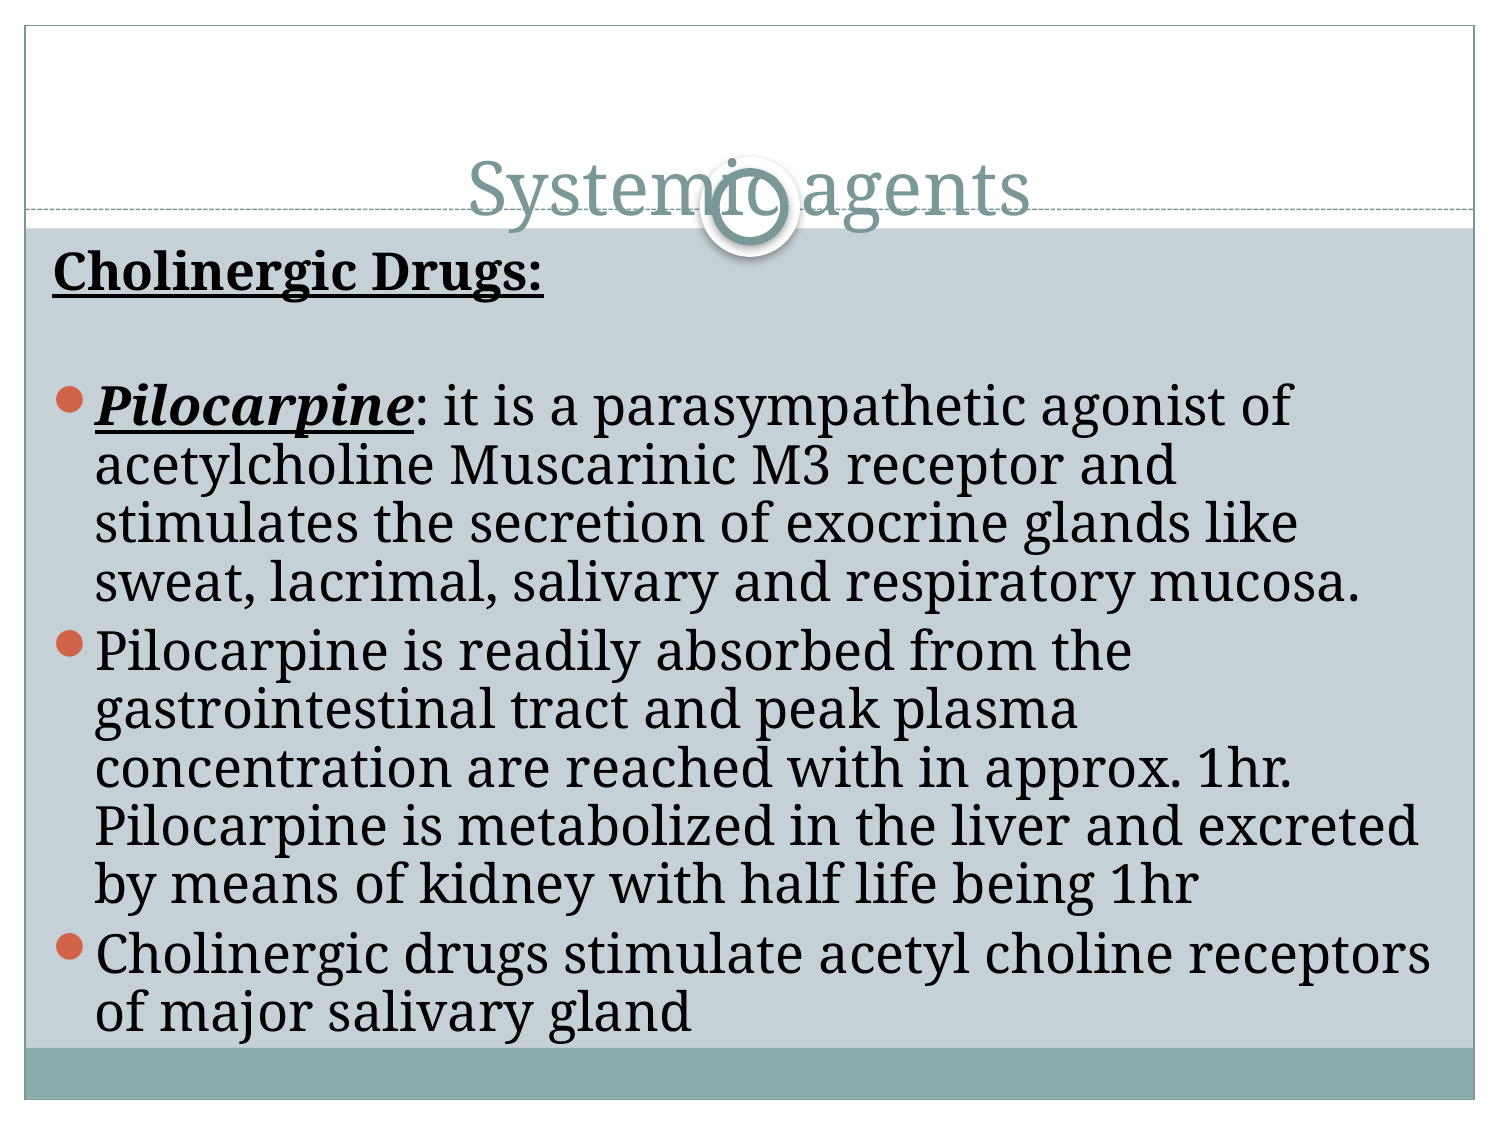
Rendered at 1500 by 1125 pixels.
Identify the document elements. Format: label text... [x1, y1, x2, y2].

title Systemic agents [112, 37, 1388, 237]
list Cholinergic Drugs: Pilocarpine: it is a parasympathetic agonist of acetylcholine Muscarinic M3 receptor and stimulates the secretion of exocrine glands like sweat, lacrimal, salivary and respiratory mucosa. Pilocarpine is readily absorbed from the gastrointestinal tract and peak plasma concentration are reached with in approx. 1hr. Pilocarpine is metabolized in the liver and excreted by means of kidney with half life being 1hr Cholinergic drugs stimulate acetyl choline receptors of major salivary gland [37, 237, 1450, 1075]
